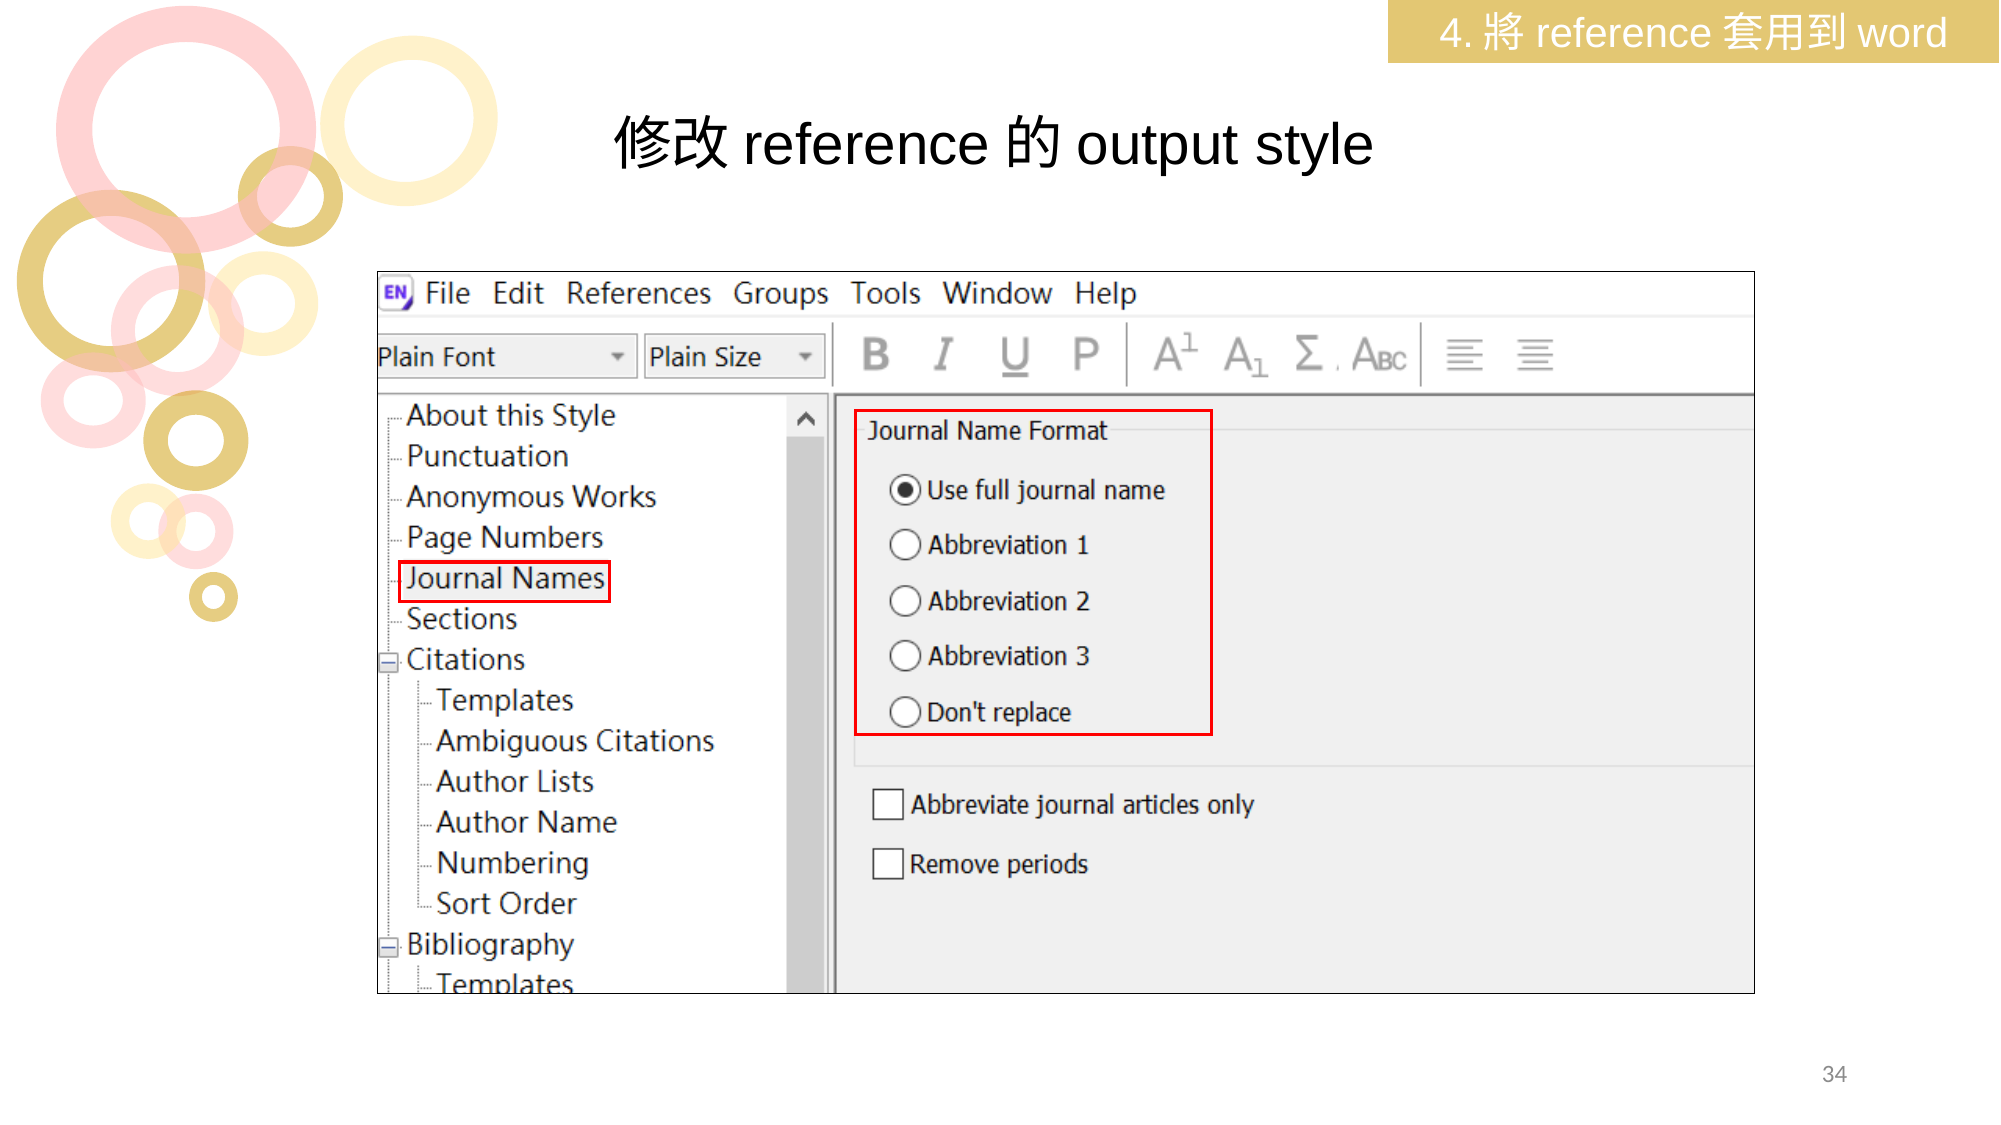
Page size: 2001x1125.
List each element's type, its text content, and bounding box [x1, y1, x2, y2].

slide_number 34 [1412, 1042, 1863, 1103]
text_box 4.將reference套用到word [1387, 0, 2000, 64]
picture [377, 271, 1755, 994]
text_box 修改reference的output style [598, 107, 1896, 222]
